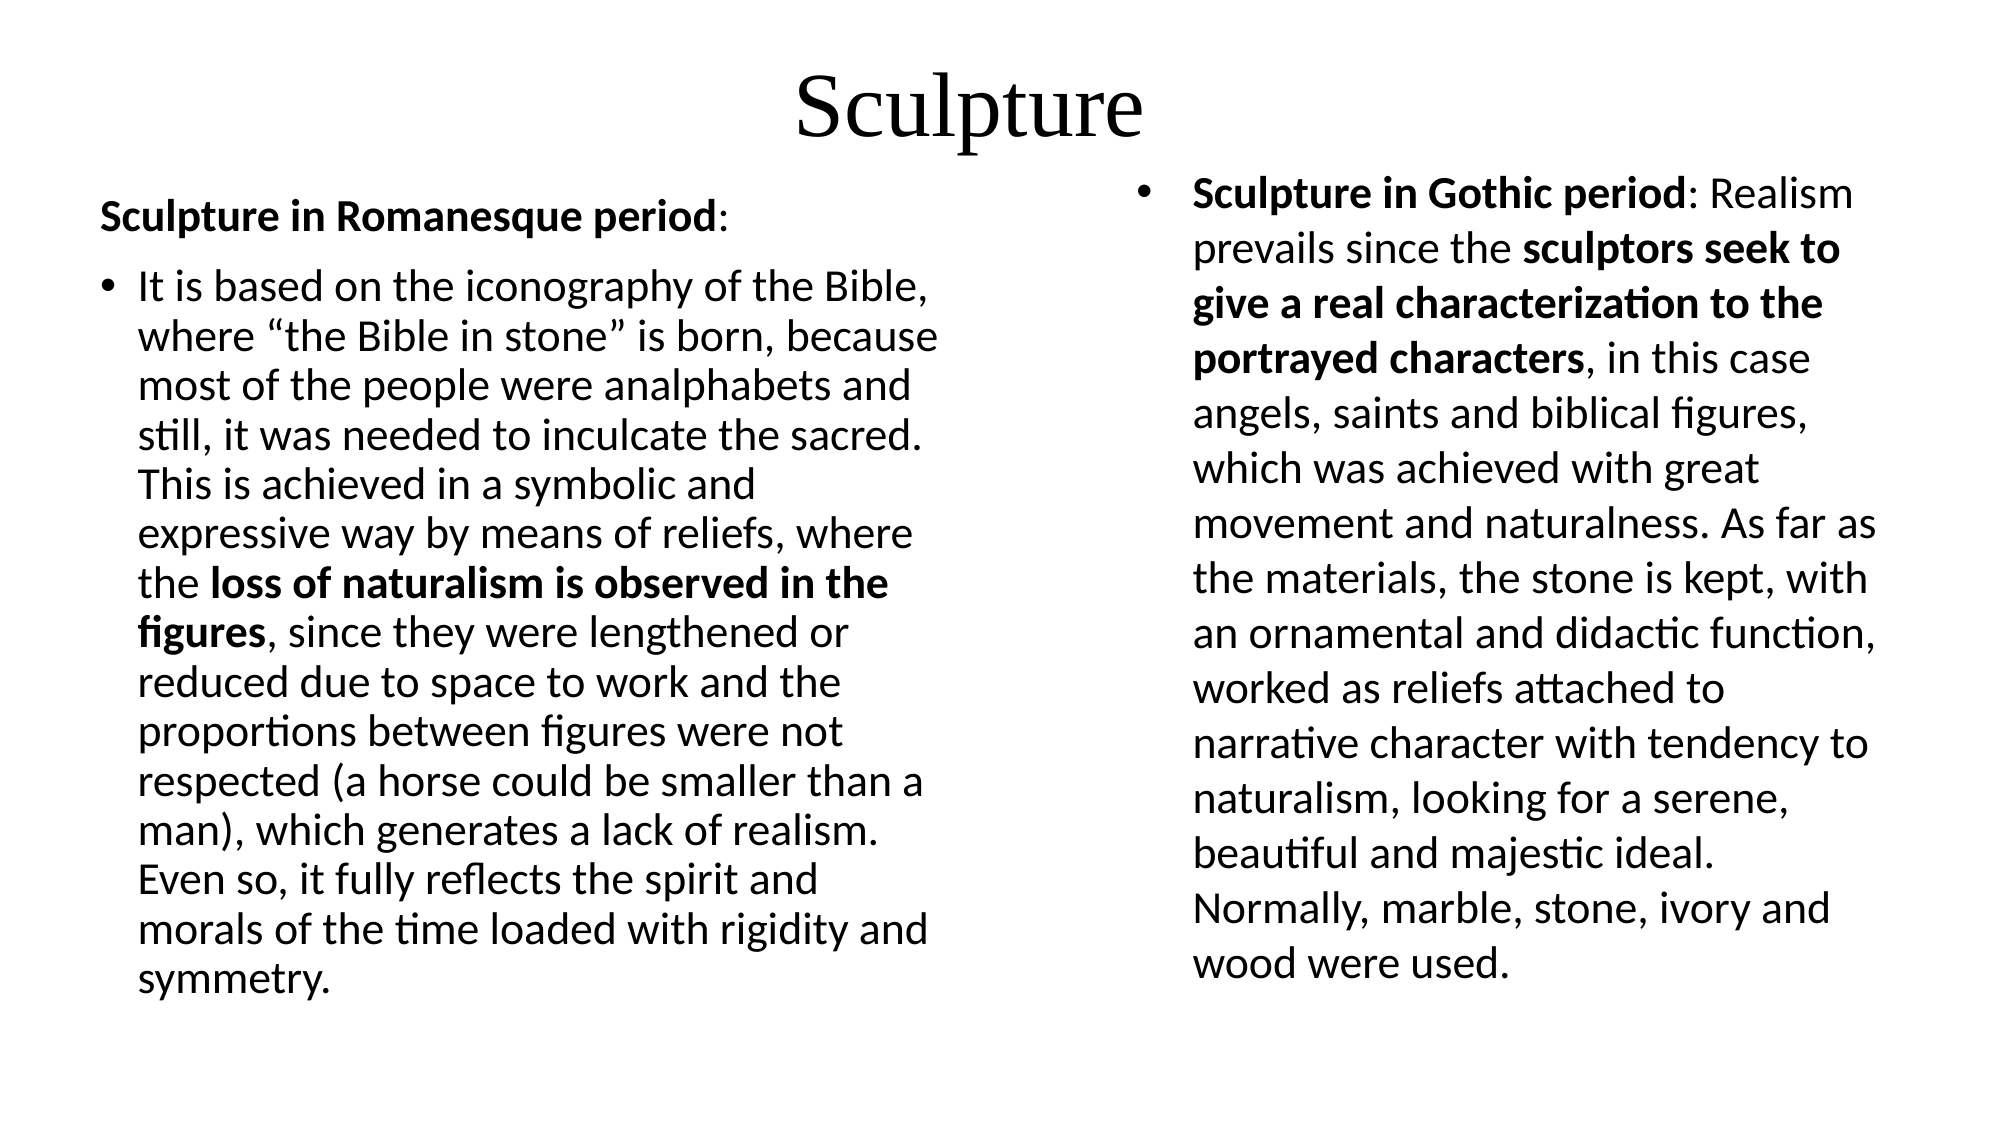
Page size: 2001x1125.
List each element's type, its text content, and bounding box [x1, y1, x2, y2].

list Sculpture in Romanesque period: It is based on the iconography of the Bible, where “the Bible in stone” is born, because most of the people were analphabets and still, it was needed to inculcate the sacred. This is achieved in a symbolic and expressive way by means of reliefs, where the loss of naturalism is observed in the figures, since they were lengthened or reduced due to space to work and the proportions between figures were not respected (a horse could be smaller than a man), which generates a lack of realism. Even so, it fully reflects the spirit and morals of the time loaded with rigidity and symmetry. [85, 184, 970, 1043]
text_box Sculpture in Gothic period: Realism prevails since the sculptors seek to give a real characterization to the portrayed characters, in this case angels, saints and biblical figures, which was achieved with great movement and naturalness. As far as the materials, the stone is kept, with an ornamental and didactic function, worked as reliefs attached to narrative character with tendency to naturalism, looking for a serene, beautiful and majestic ideal. Normally, marble, stone, ivory and wood were used. [1121, 155, 1909, 1050]
title Sculpture [107, 29, 1833, 185]
